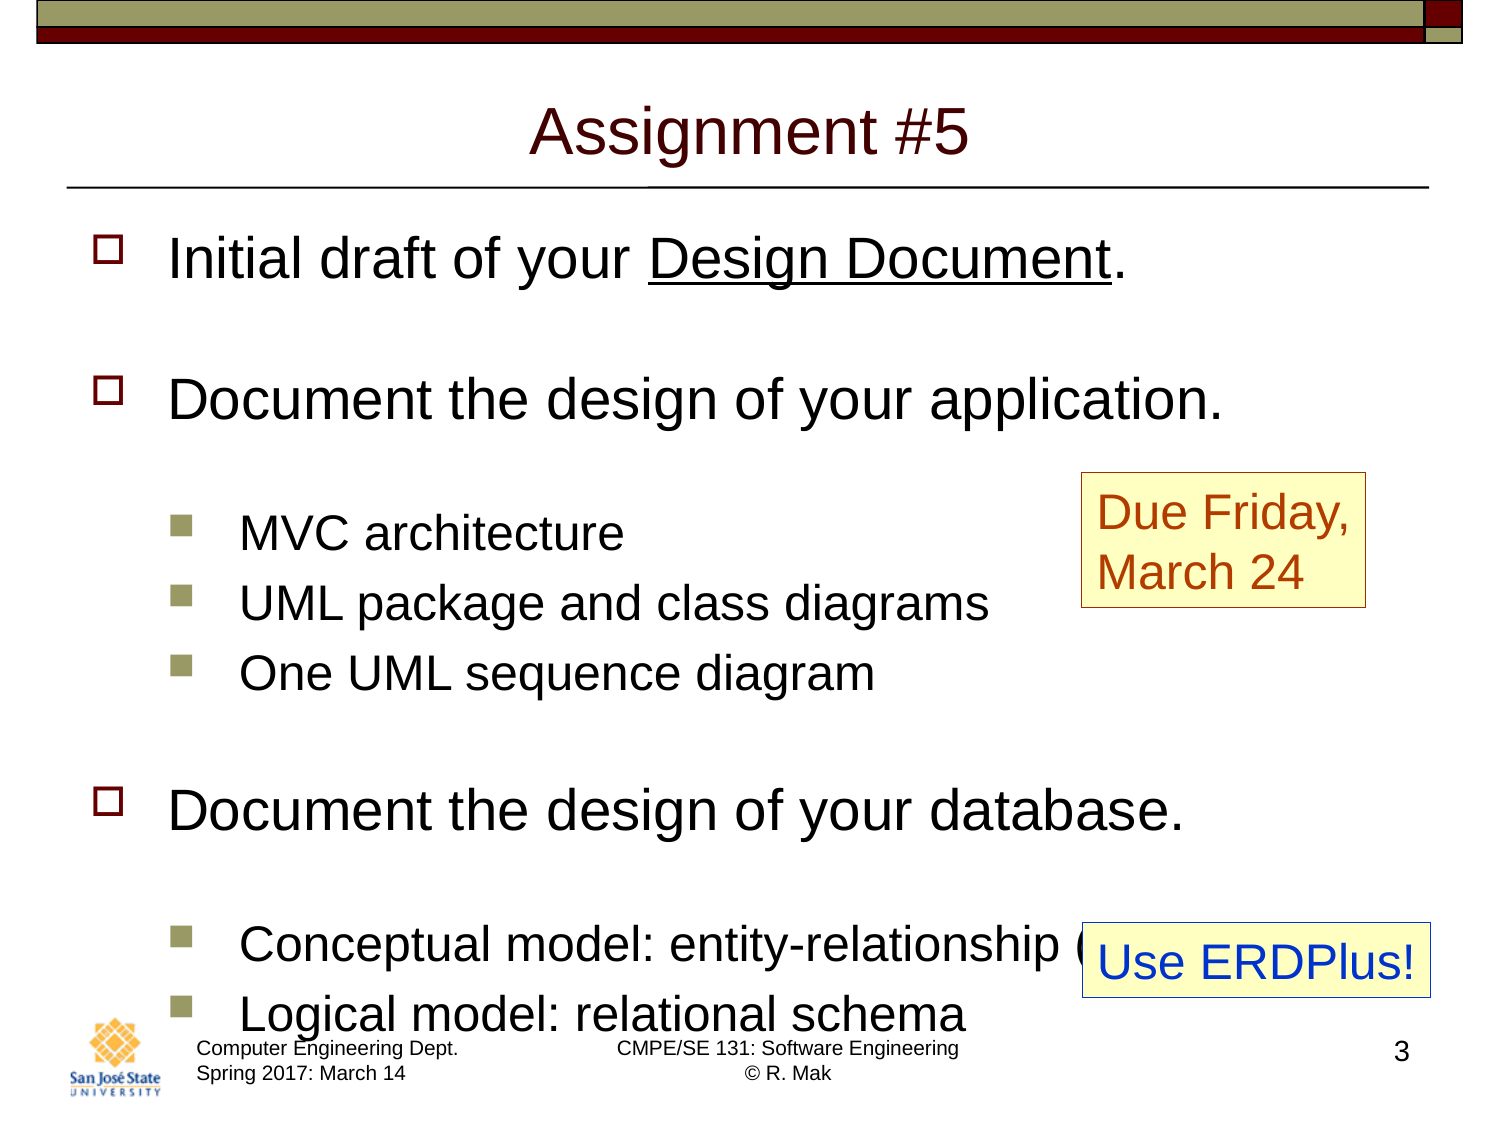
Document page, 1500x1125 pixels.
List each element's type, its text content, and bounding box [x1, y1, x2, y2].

slide_number 3 [1112, 1025, 1425, 1100]
text_box Use ERDPlus! [1082, 922, 1431, 998]
picture [60, 1012, 166, 1112]
title Assignment #5 [75, 67, 1425, 175]
text_box Due Friday, March 24 [1081, 472, 1366, 608]
list Initial draft of your Design Document. Document the design of your application. MVC architecture UML package and class diagrams One UML sequence diagram Document the design of your database. Conceptual model: entity-relationship (ER) diagram Logical model: relational schema [75, 212, 1425, 1006]
